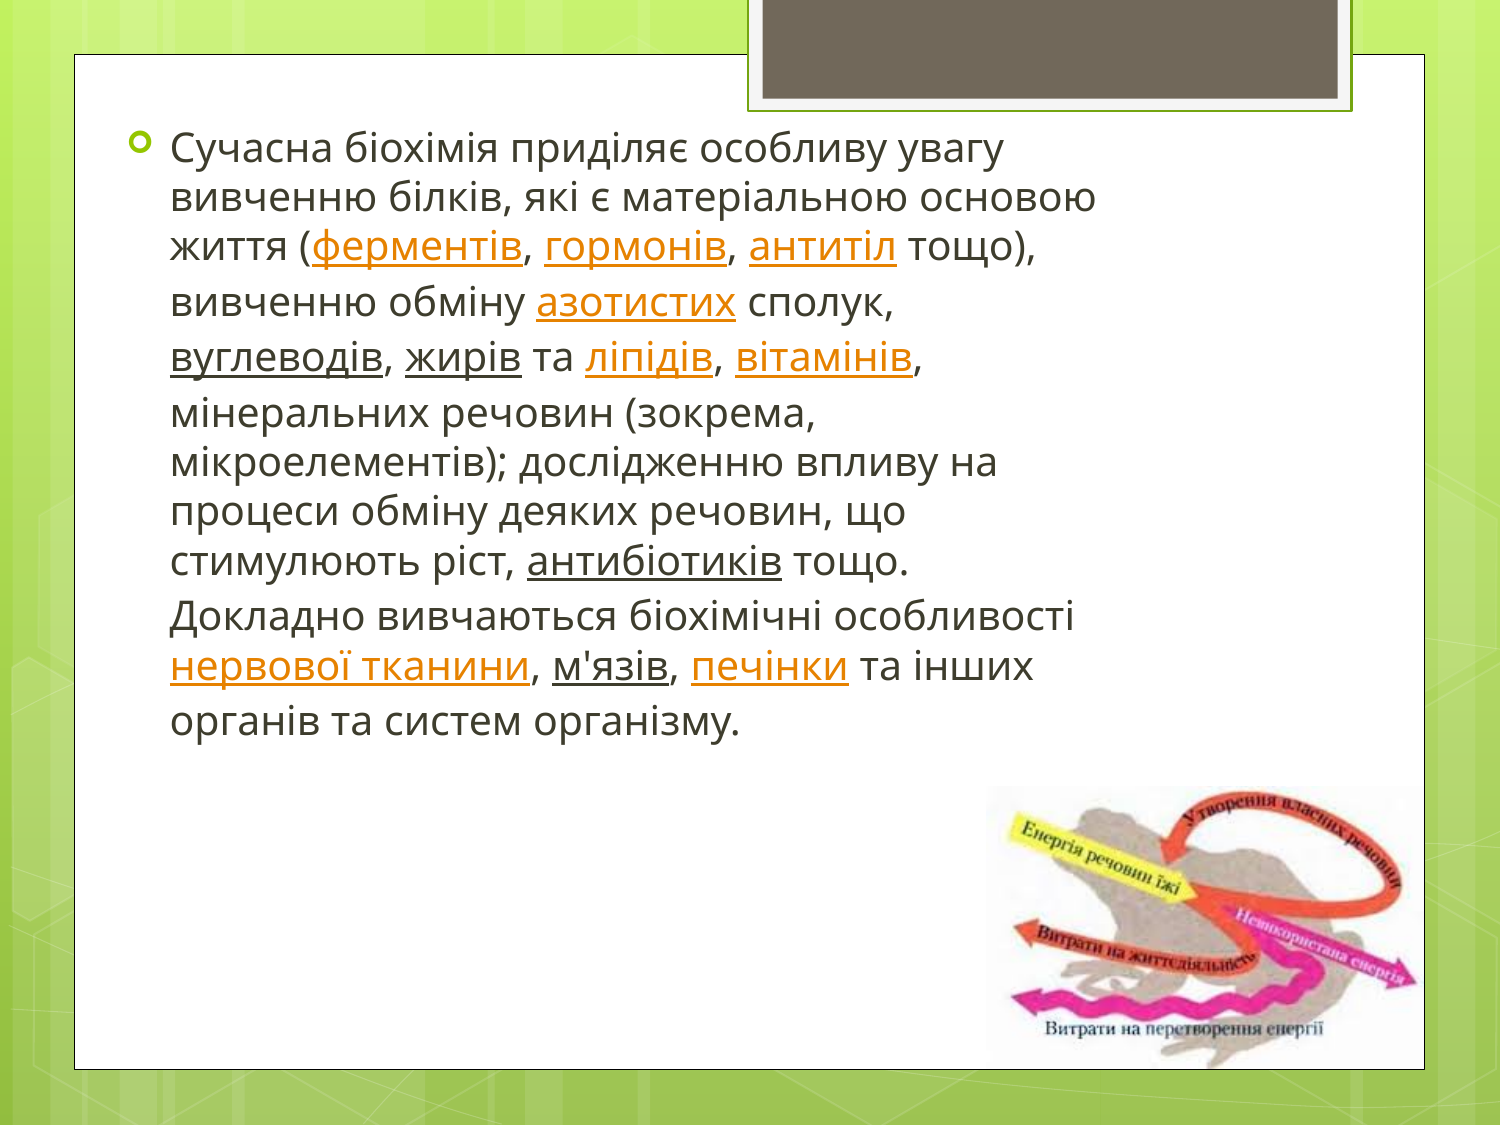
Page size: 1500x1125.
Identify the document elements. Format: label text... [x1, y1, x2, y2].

list Сучасна біохімія приділяє особливу увагу вивченню білків, які є матеріальною основою життя (ферментів, гормонів, антитіл тощо), вивченню обміну азотистих сполук, вуглеводів, жирів та ліпідів, вітамінів, мінеральних речовин (зокрема, мікроелементів); дослідженню впливу на процеси обміну деяких речовин, що стимулюють ріст, антибіотиків тощо. Докладно вивчаються біохімічні особливості нервової тканини, м'язів, печінки та інших органів та систем організму. [100, 113, 1128, 752]
picture [985, 786, 1424, 1069]
